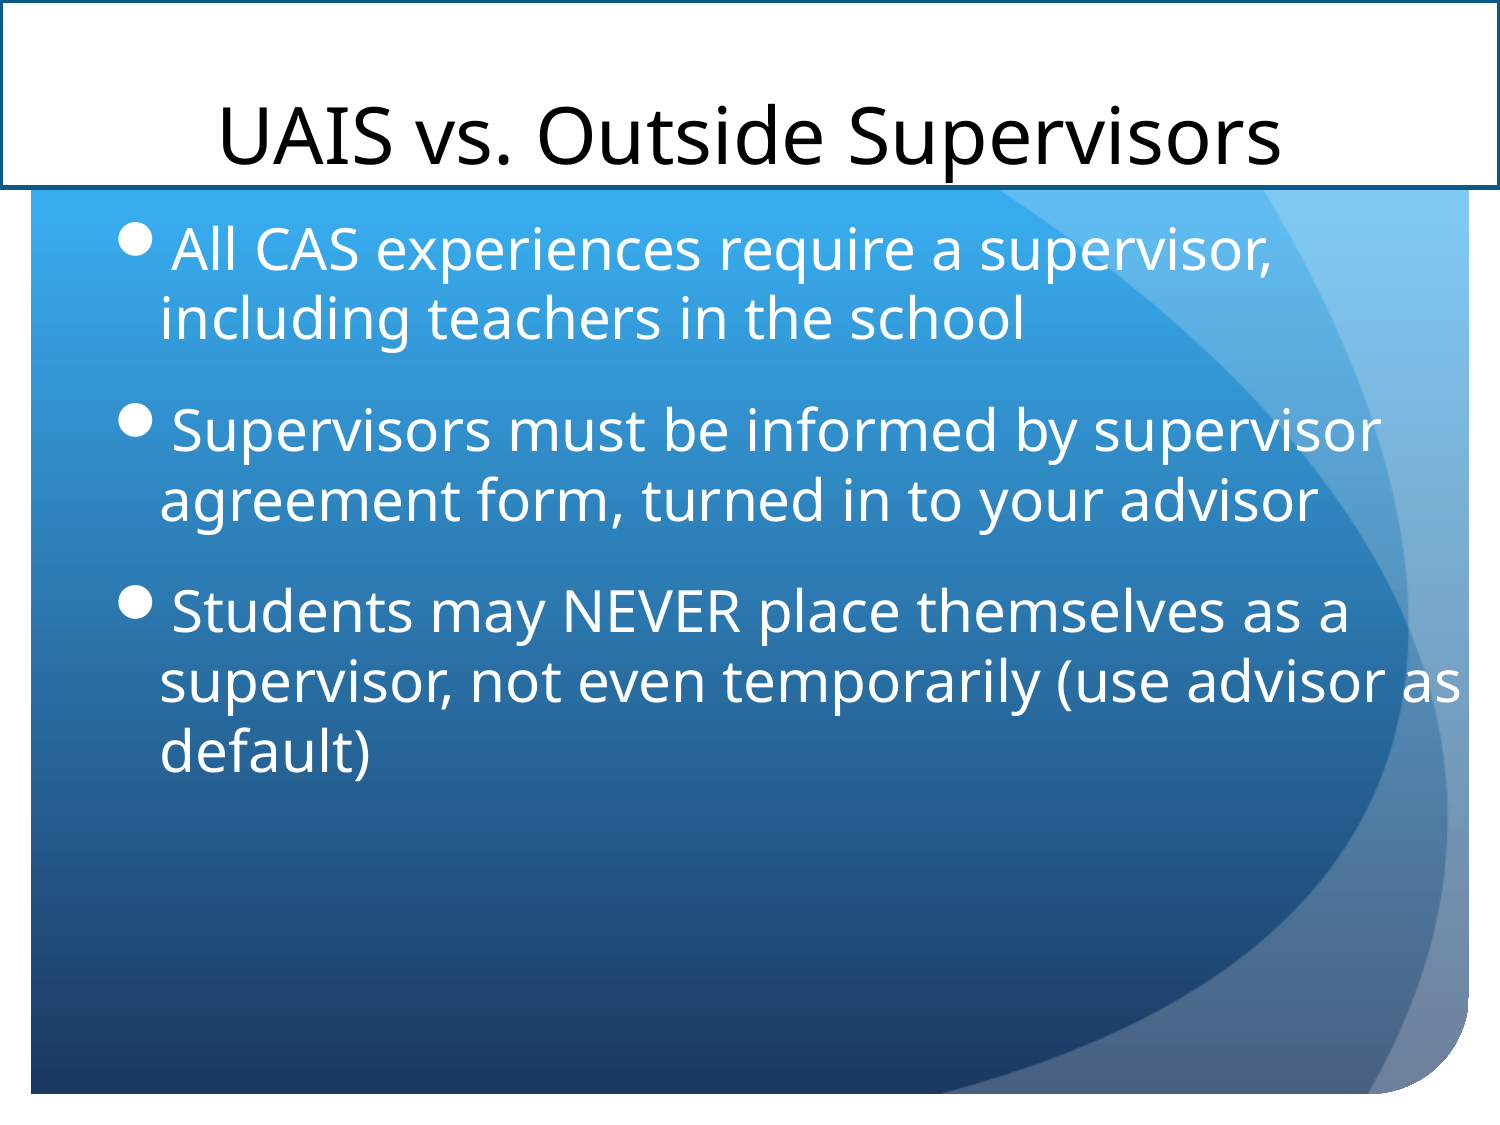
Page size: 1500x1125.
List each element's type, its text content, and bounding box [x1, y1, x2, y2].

list All CAS experiences require a supervisor, including teachers in the school Supervisors must be informed by supervisor agreement form, turned in to your advisor Students may NEVER place themselves as a supervisor, not even temporarily (use advisor as default) [98, 204, 1500, 1013]
picture [24, 190, 1473, 1094]
title UAIS vs. Outside Supervisors [0, 0, 1500, 190]
